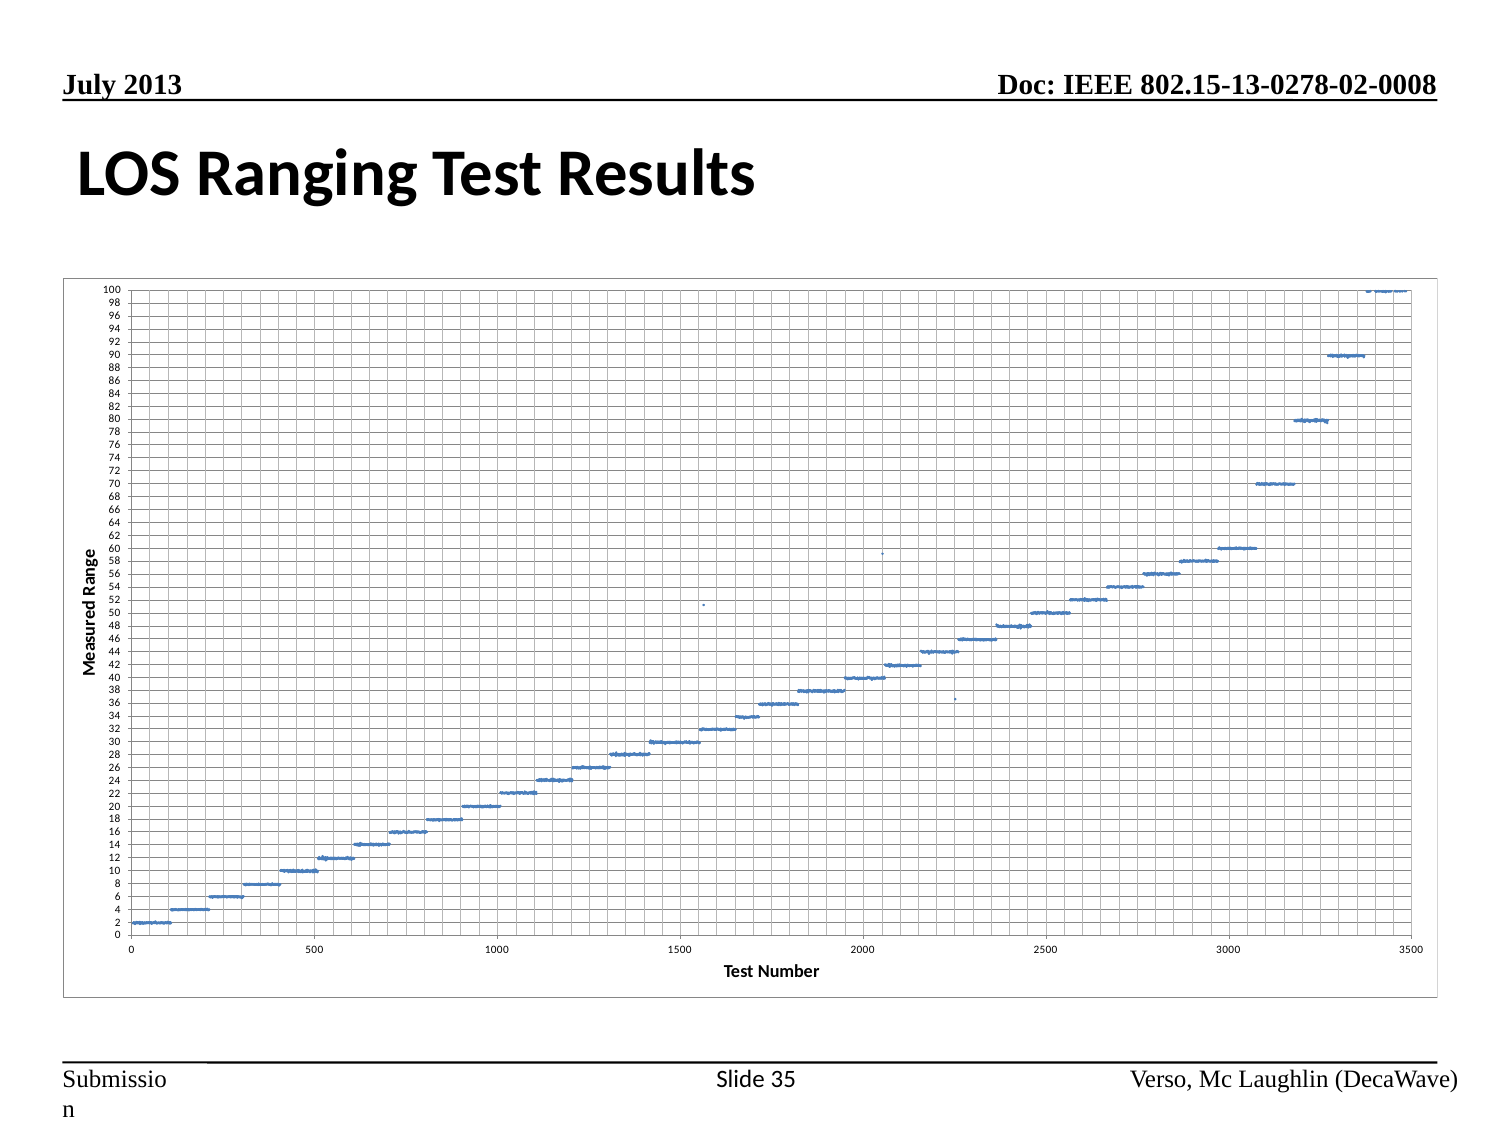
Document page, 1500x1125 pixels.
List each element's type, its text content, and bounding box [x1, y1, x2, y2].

slide_number Slide 35 [713, 1061, 799, 1093]
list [62, 276, 1438, 999]
footer Verso, Mc Laughlin (DecaWave) [878, 1061, 1459, 1093]
title LOS Ranging Test Results [62, 112, 1438, 226]
